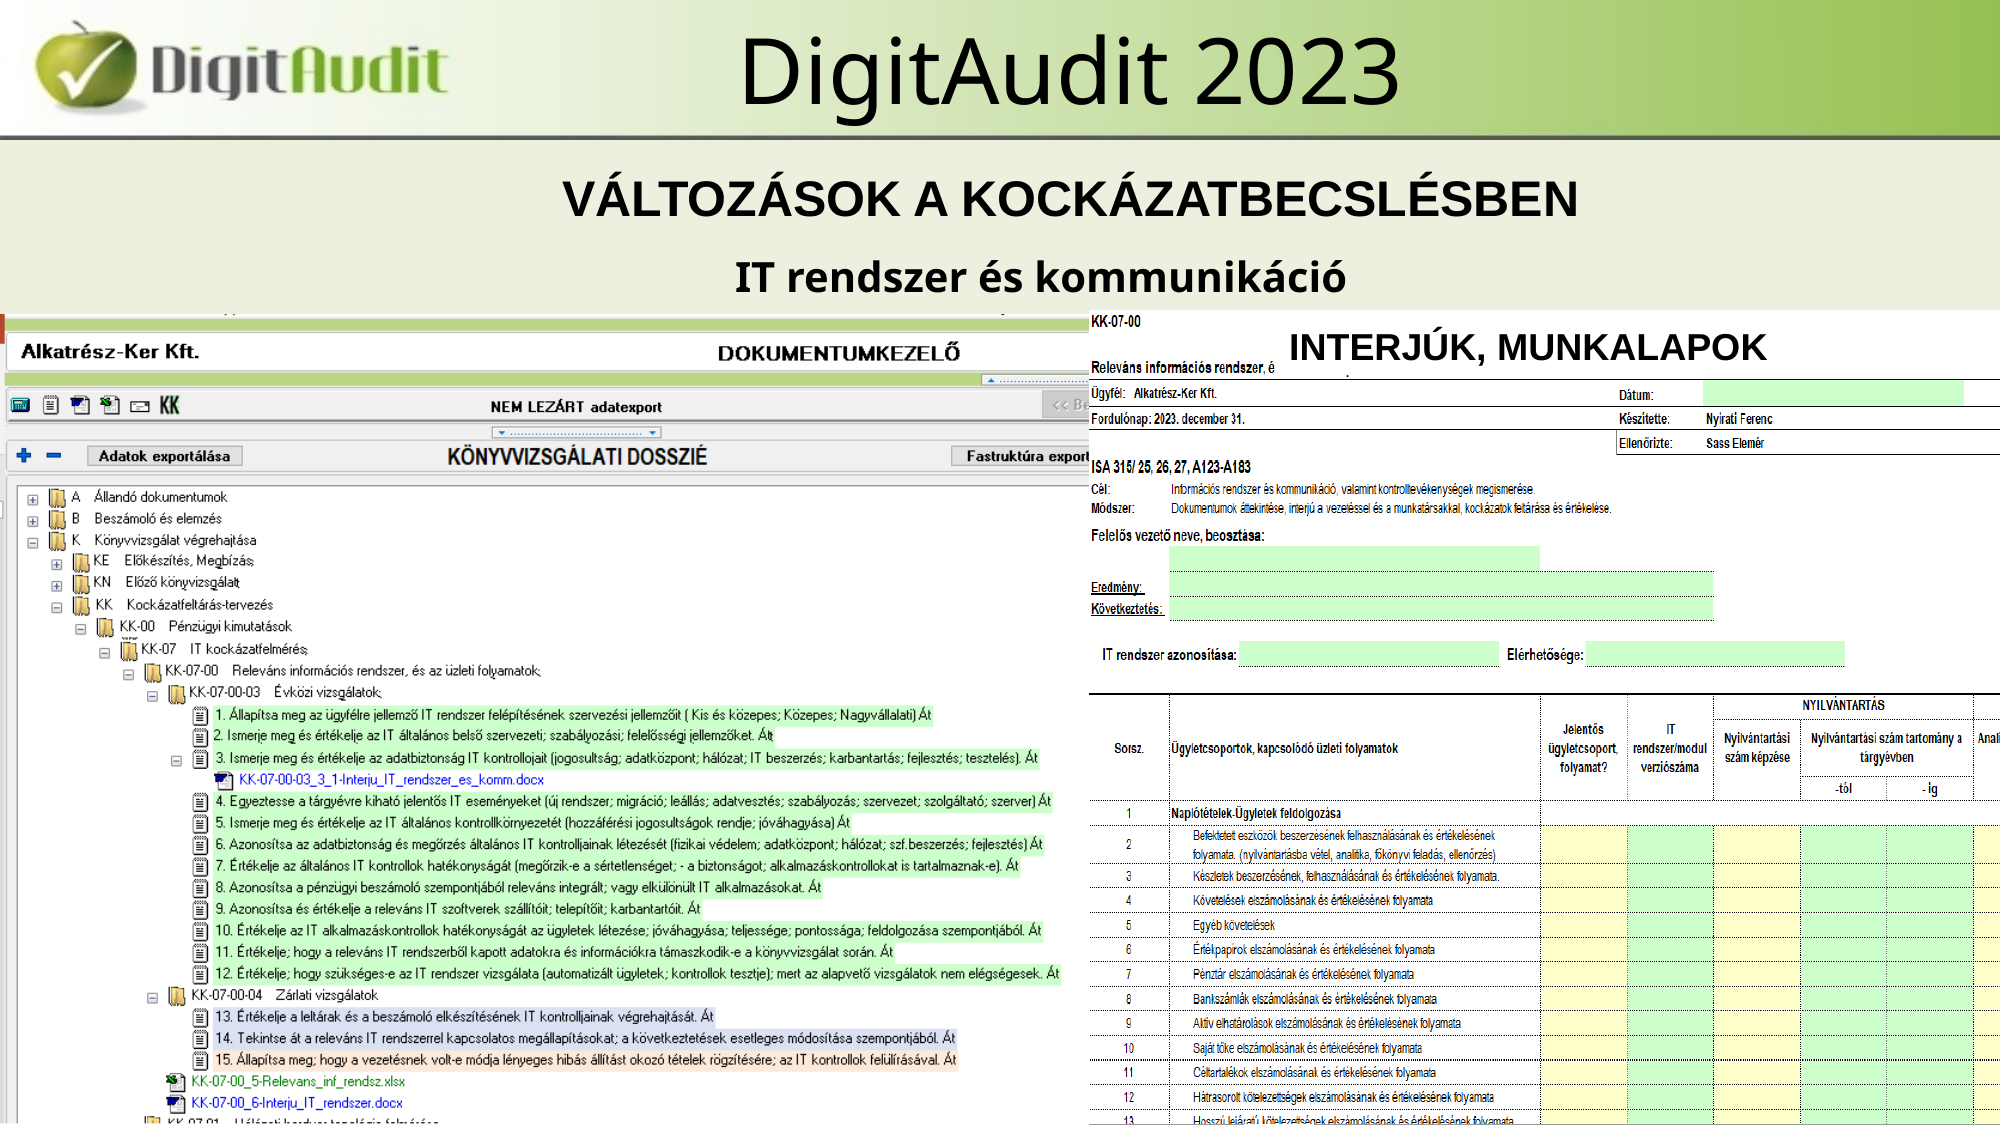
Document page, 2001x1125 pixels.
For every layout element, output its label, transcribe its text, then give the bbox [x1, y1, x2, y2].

picture [0, 0, 2000, 140]
text_box VÁLTOZÁSOK A KOCKÁZATBECSLÉSBEN [547, 159, 1595, 234]
subtitle IT rendszer és kommunikáció [692, 243, 1390, 293]
picture [0, 310, 2000, 1125]
